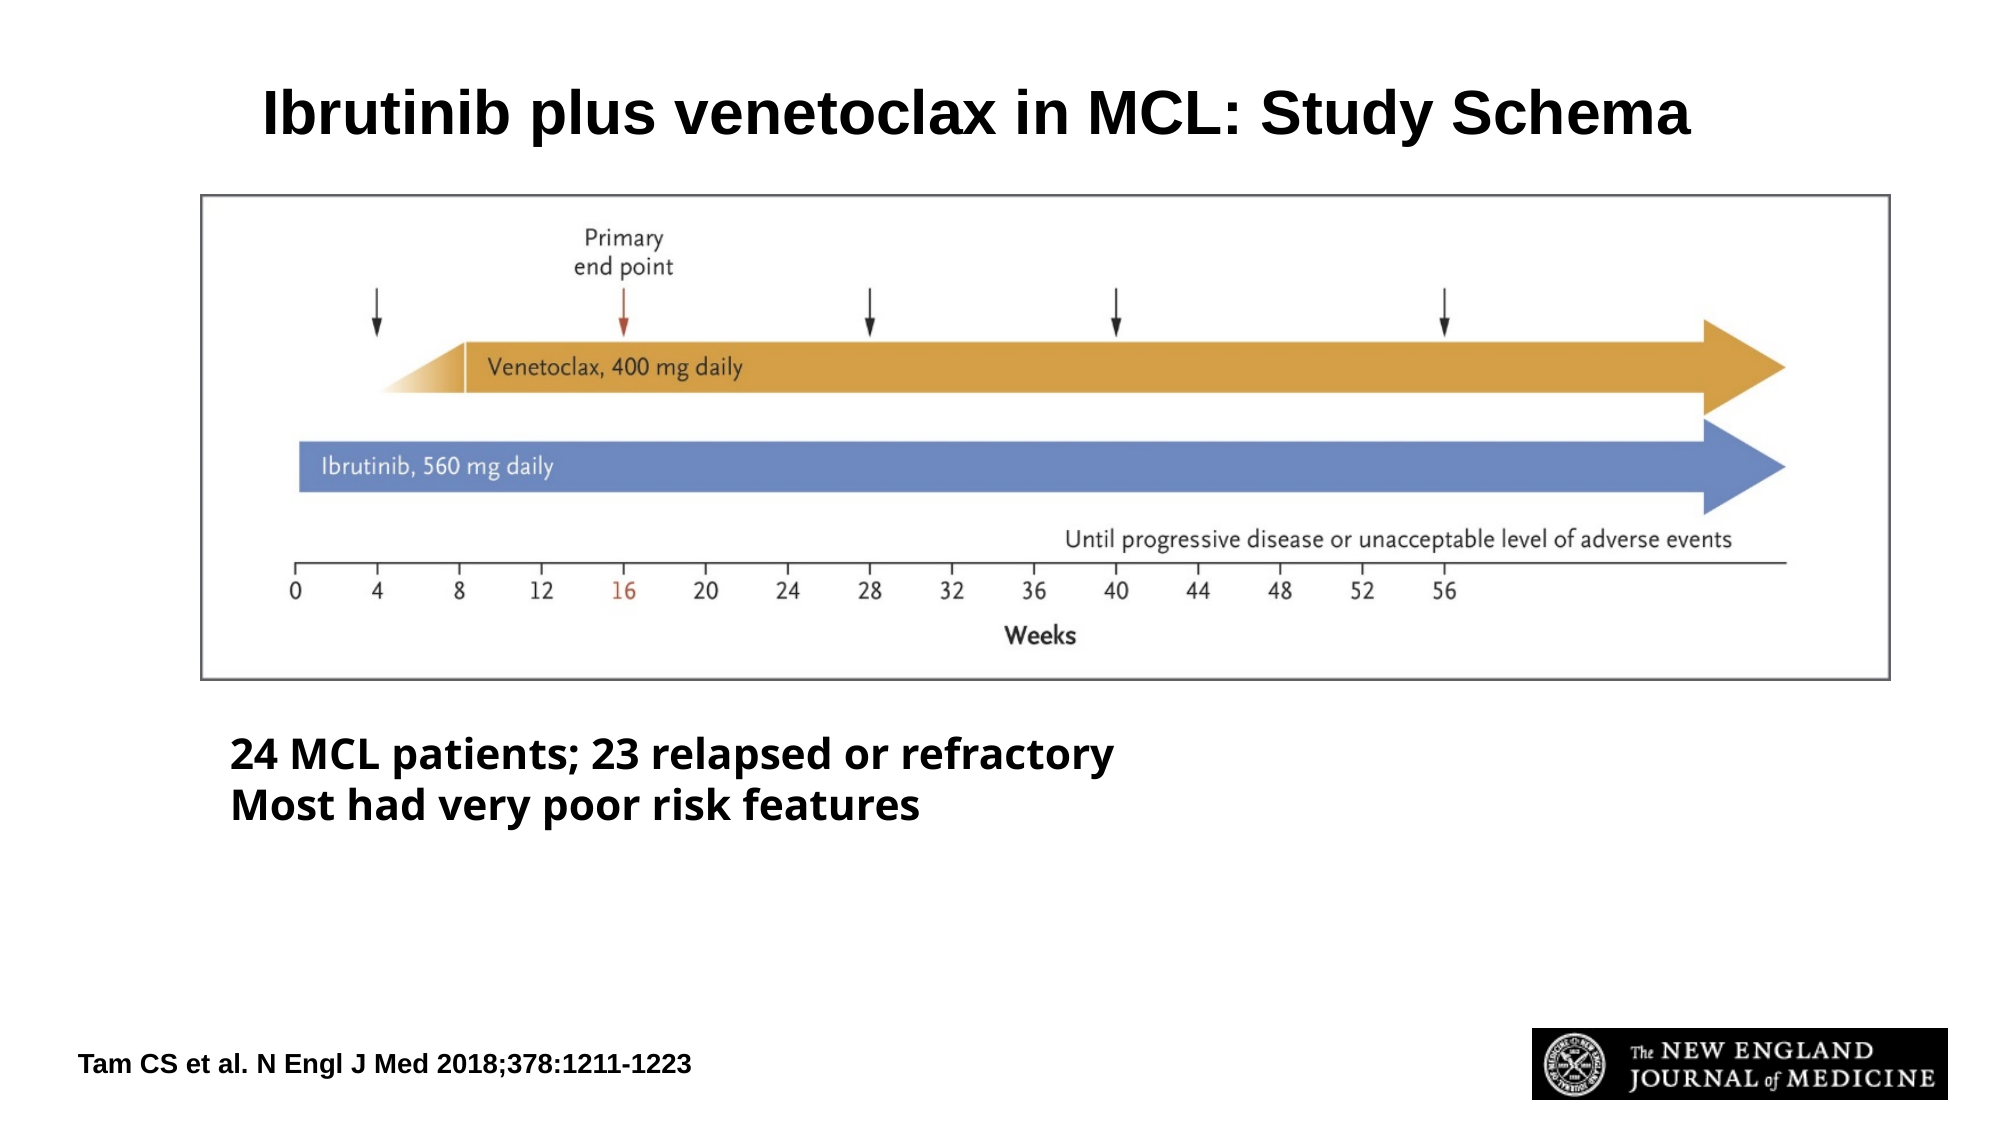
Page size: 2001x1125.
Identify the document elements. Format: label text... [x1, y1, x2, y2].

text_box 24 MCL patients; 23 relapsed or refractory Most had very poor risk features [215, 719, 1422, 837]
text_box Ibrutinib plus venetoclax in MCL: Study Schema [214, 76, 1740, 150]
picture [1532, 1028, 1948, 1100]
text_box Tam CS et al. N Engl J Med 2018;378:1211-1223 [77, 1048, 1388, 1081]
picture [199, 194, 1891, 681]
